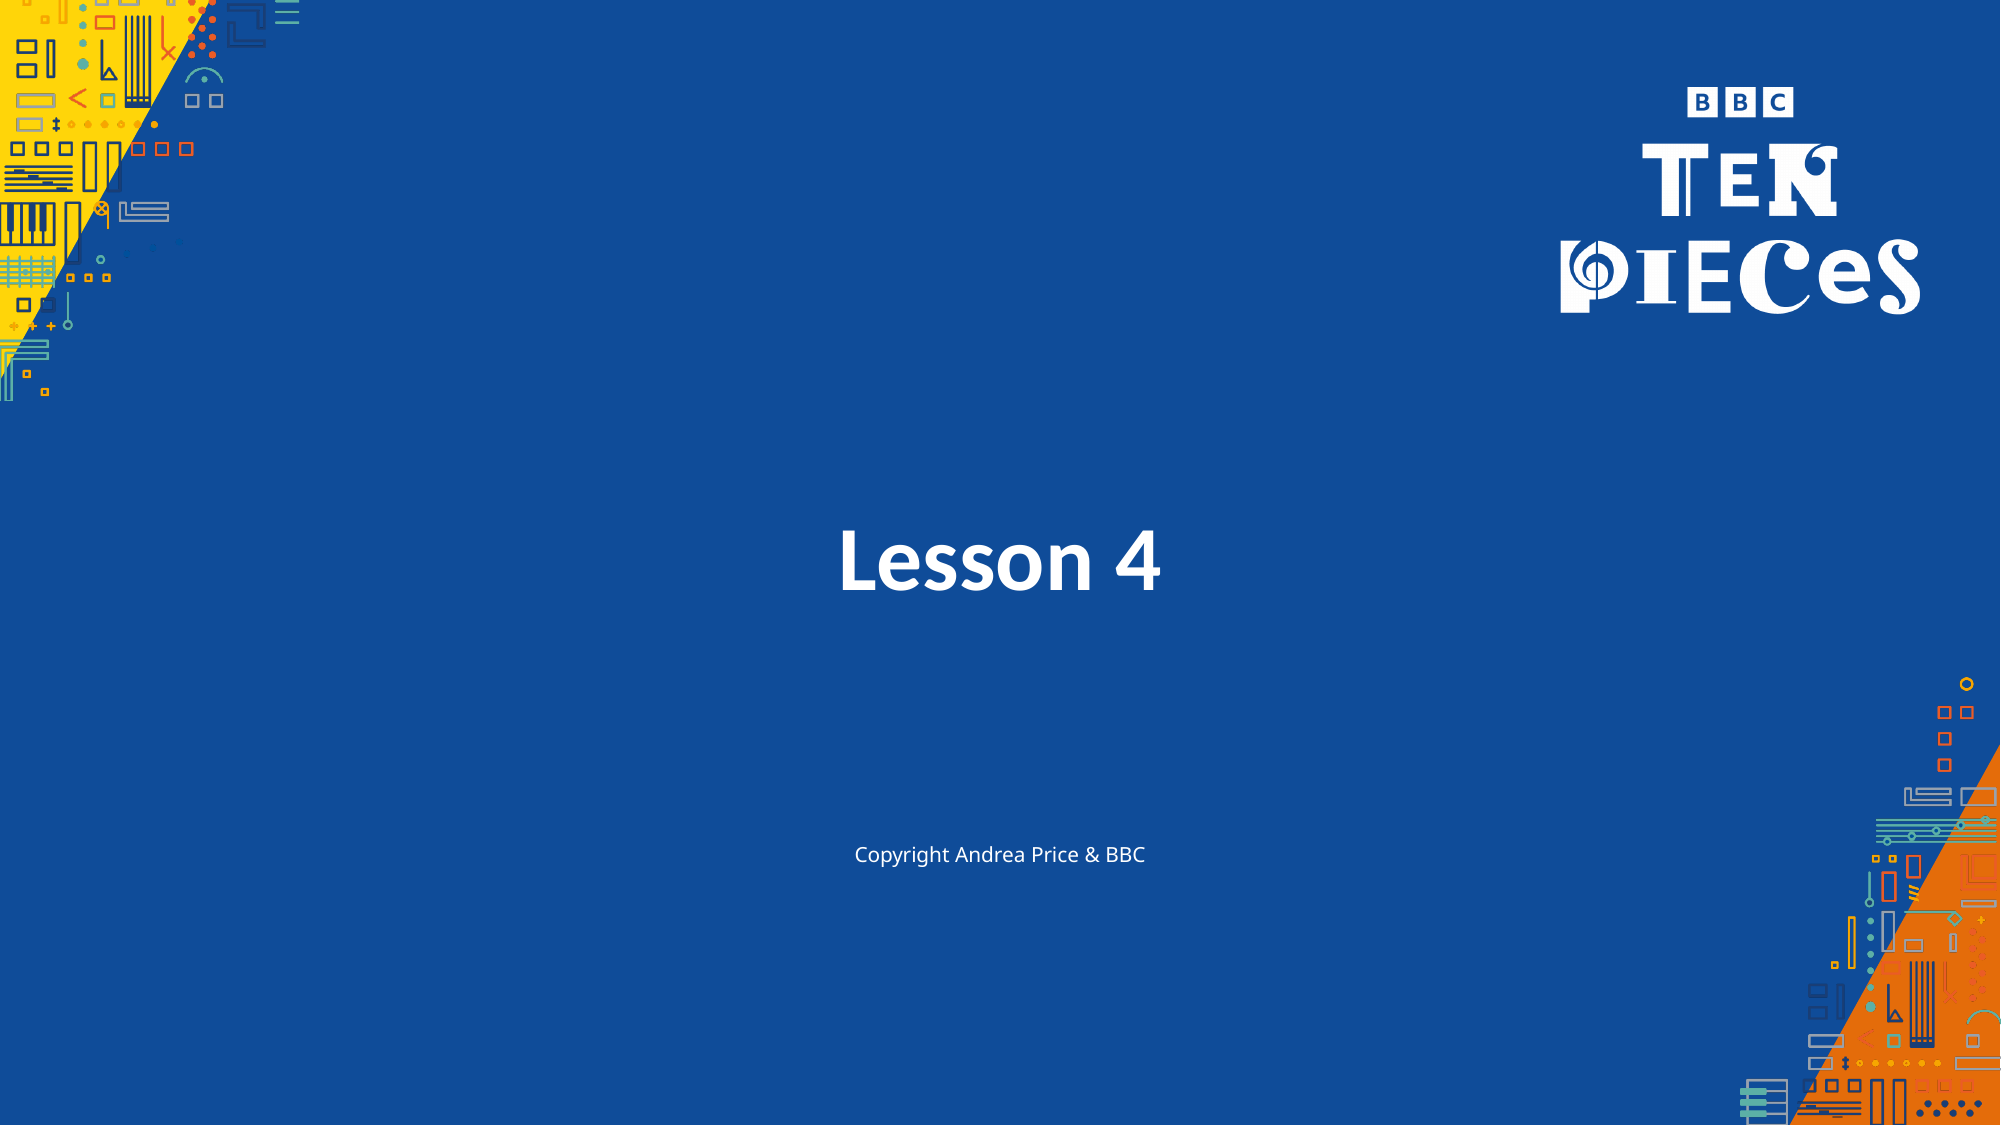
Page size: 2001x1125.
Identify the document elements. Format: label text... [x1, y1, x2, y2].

picture [1739, 676, 2000, 1125]
picture [0, 0, 300, 401]
picture [1518, 0, 1962, 443]
text_box Lesson 4 [423, 503, 1577, 621]
text_box Copyright Andrea Price & BBC [762, 836, 1238, 966]
